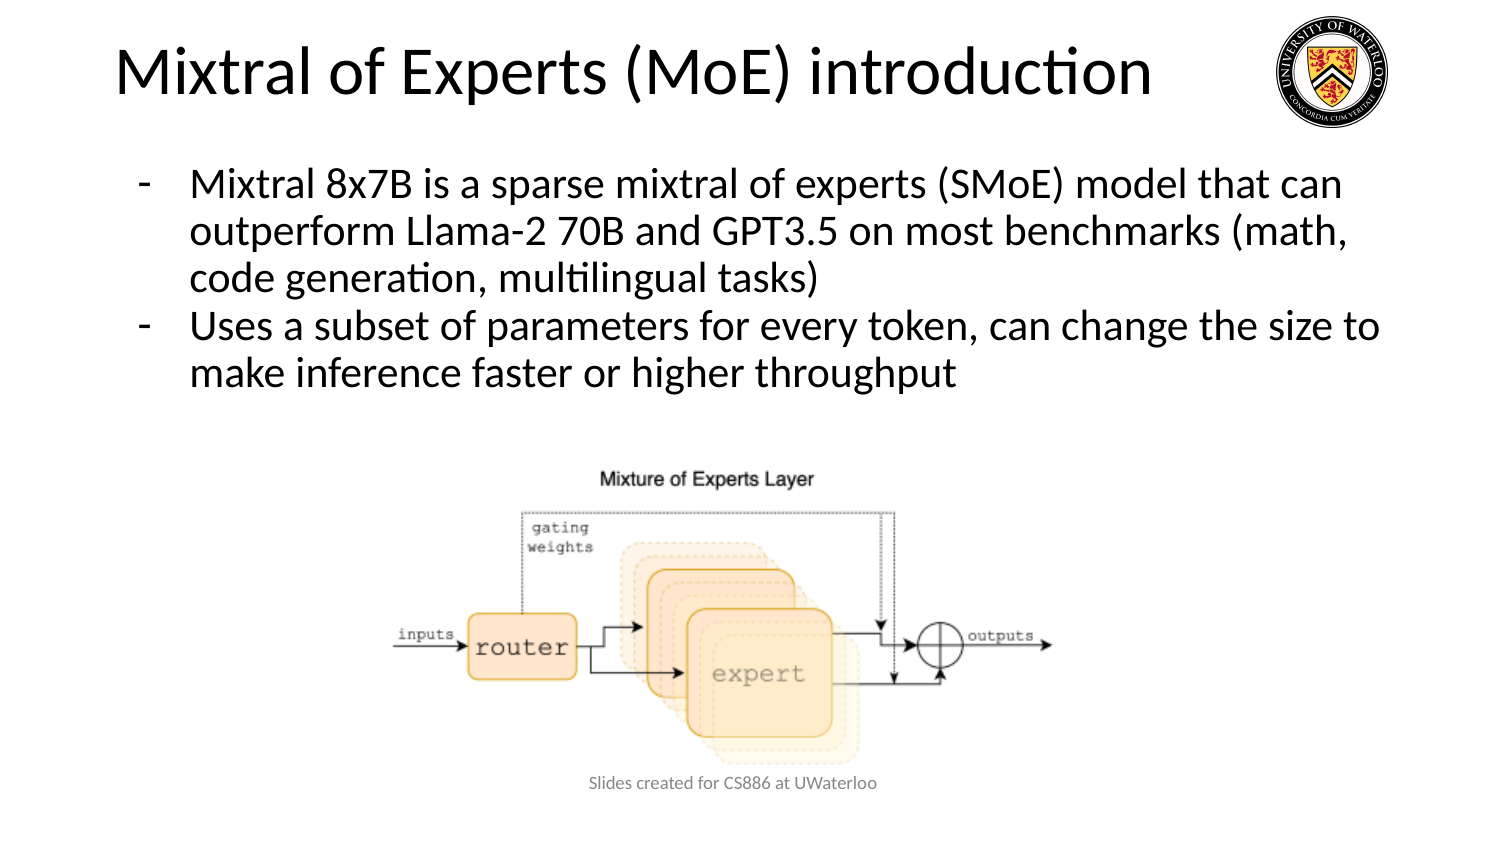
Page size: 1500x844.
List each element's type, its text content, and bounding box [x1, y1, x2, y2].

picture [362, 446, 1084, 774]
list Mixtral 8x7B is a sparse mixtral of experts (SMoE) model that can outperform Llama-2 70B and GPT3.5 on most benchmarks (math, code generation, multilingual tasks) Uses a subset of parameters for every token, can change the size to make inference faster or higher throughput [103, 155, 1397, 760]
text_box Slides created for CS886 at UWaterloo [486, 783, 979, 806]
title Mixtral of Experts (MoE) introduction [103, 16, 1397, 128]
